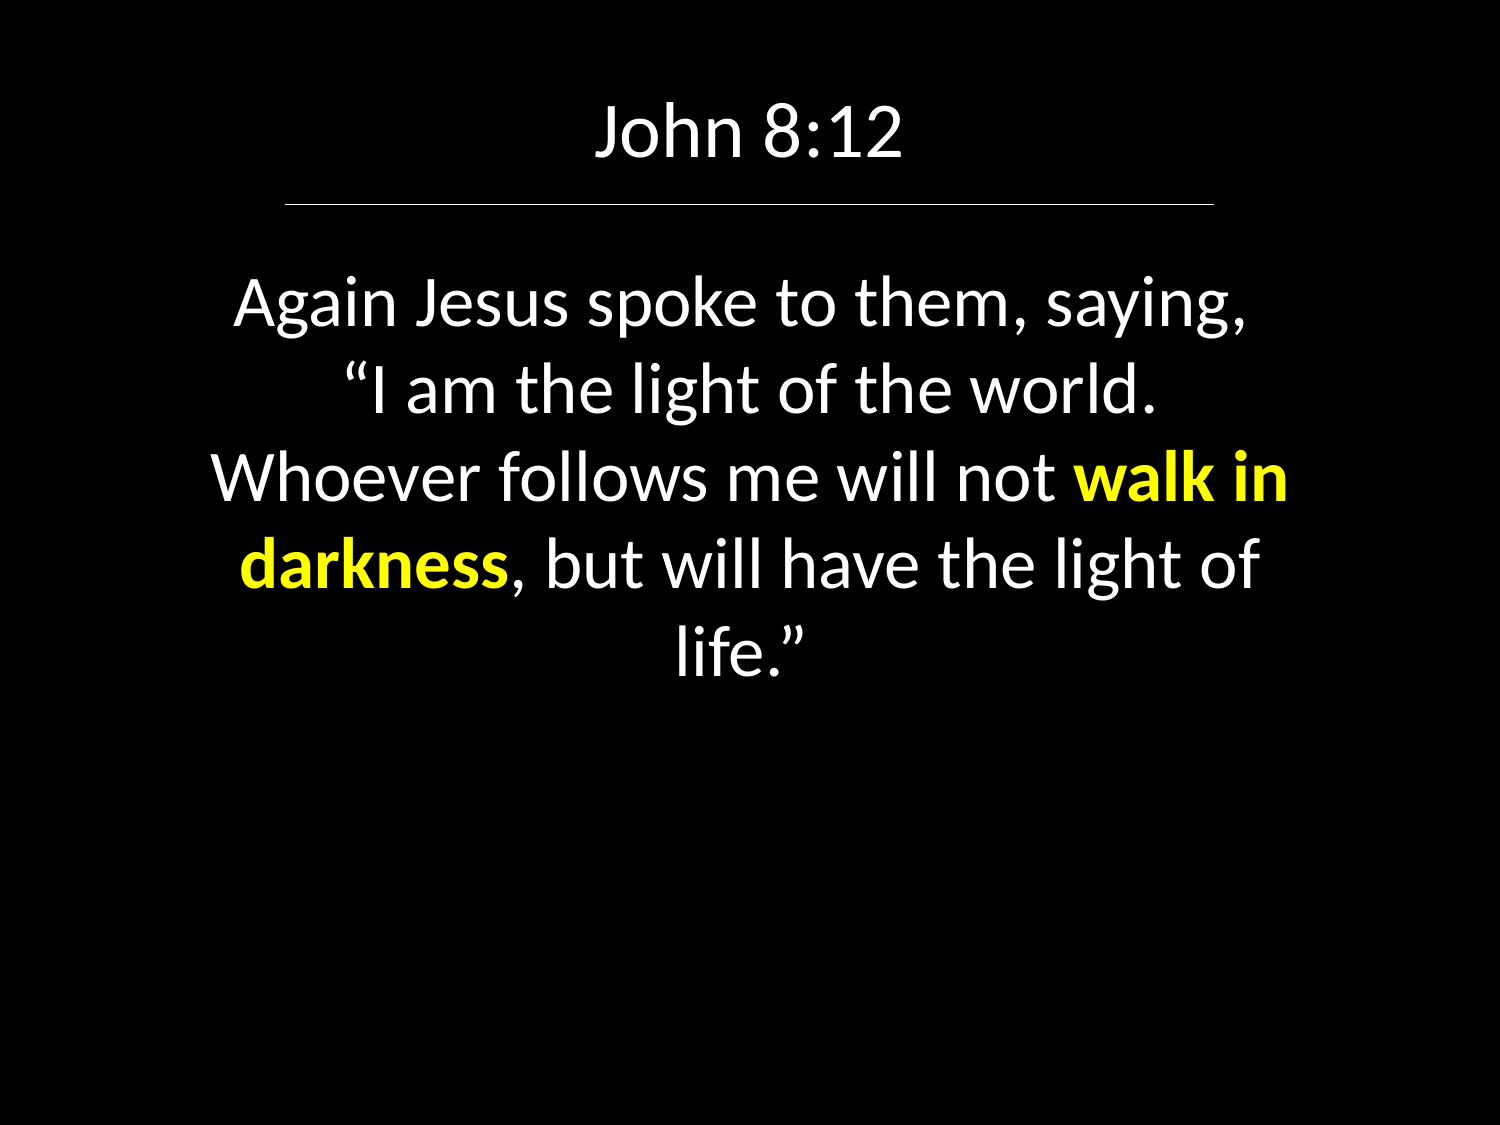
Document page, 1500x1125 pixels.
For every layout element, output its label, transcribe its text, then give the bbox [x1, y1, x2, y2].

title John 8:12 Again Jesus spoke to them, saying, “I am the light of the world. Whoever follows me will not walk in darkness, but will have the light of life.” [180, 70, 1320, 997]
